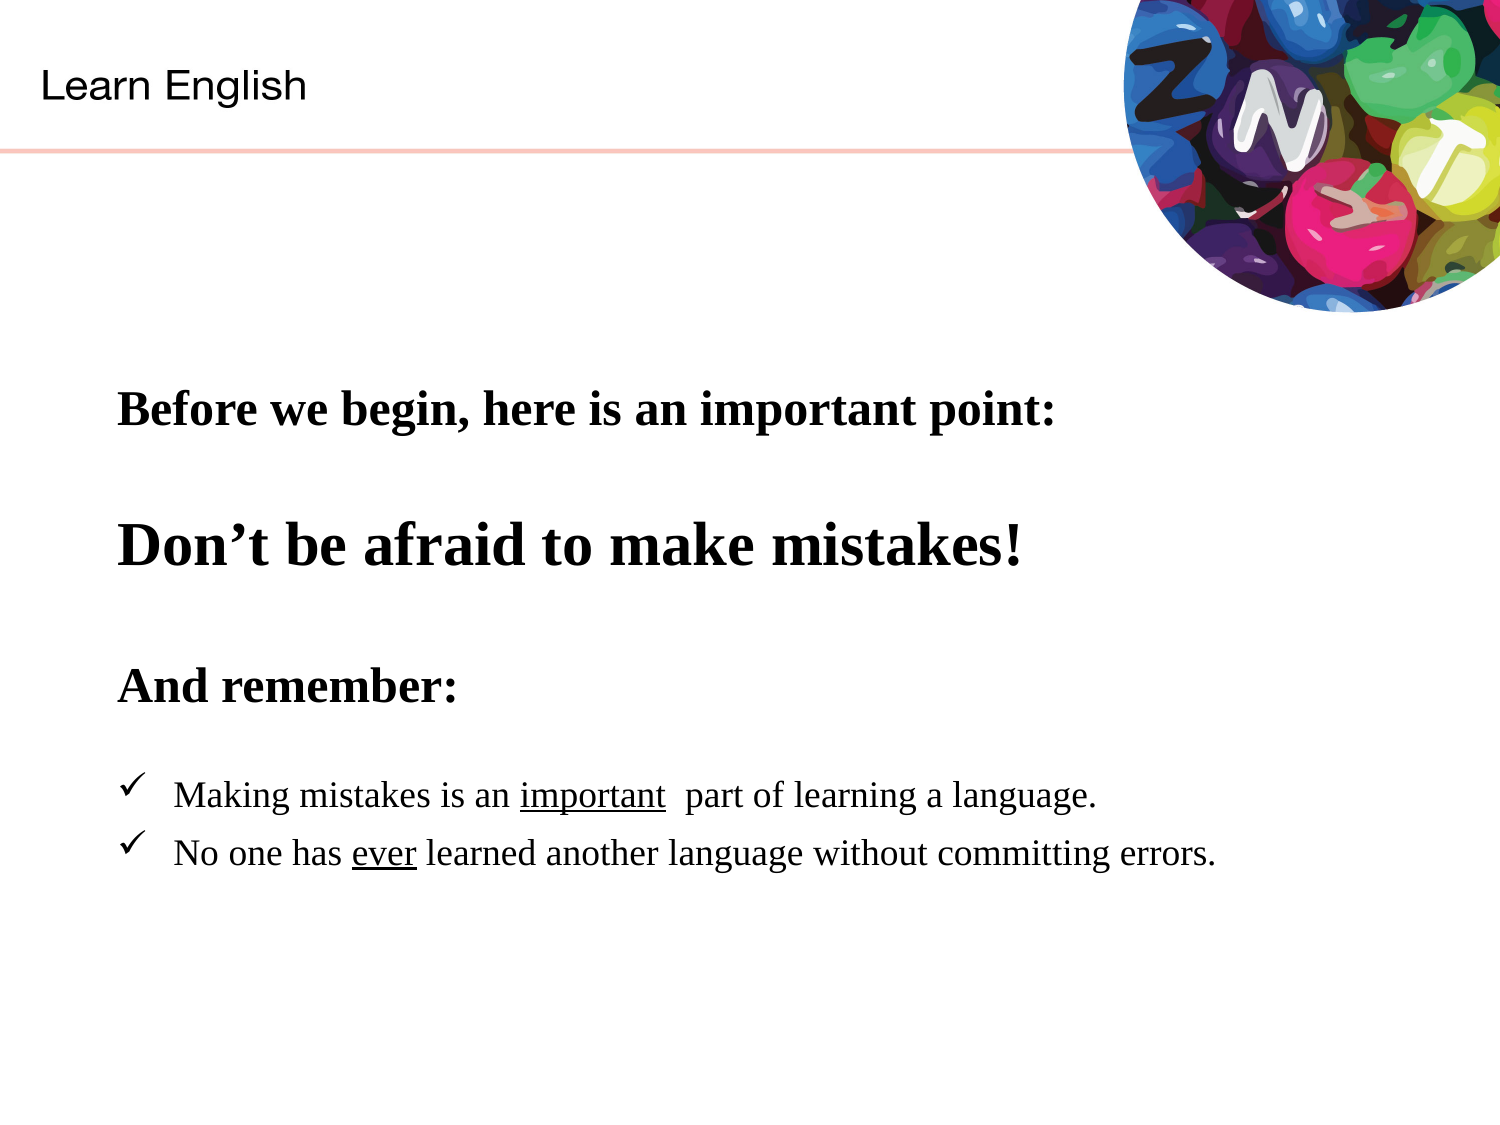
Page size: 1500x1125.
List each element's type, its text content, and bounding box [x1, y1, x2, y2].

text_box Before we begin, here is an important point: [102, 367, 1378, 443]
picture [0, 0, 1500, 1125]
text_box Don’t be afraid to make mistakes! And remember: Making mistakes is an important part of learning a language. No one has ever learned another language without committing errors. [102, 495, 1378, 938]
